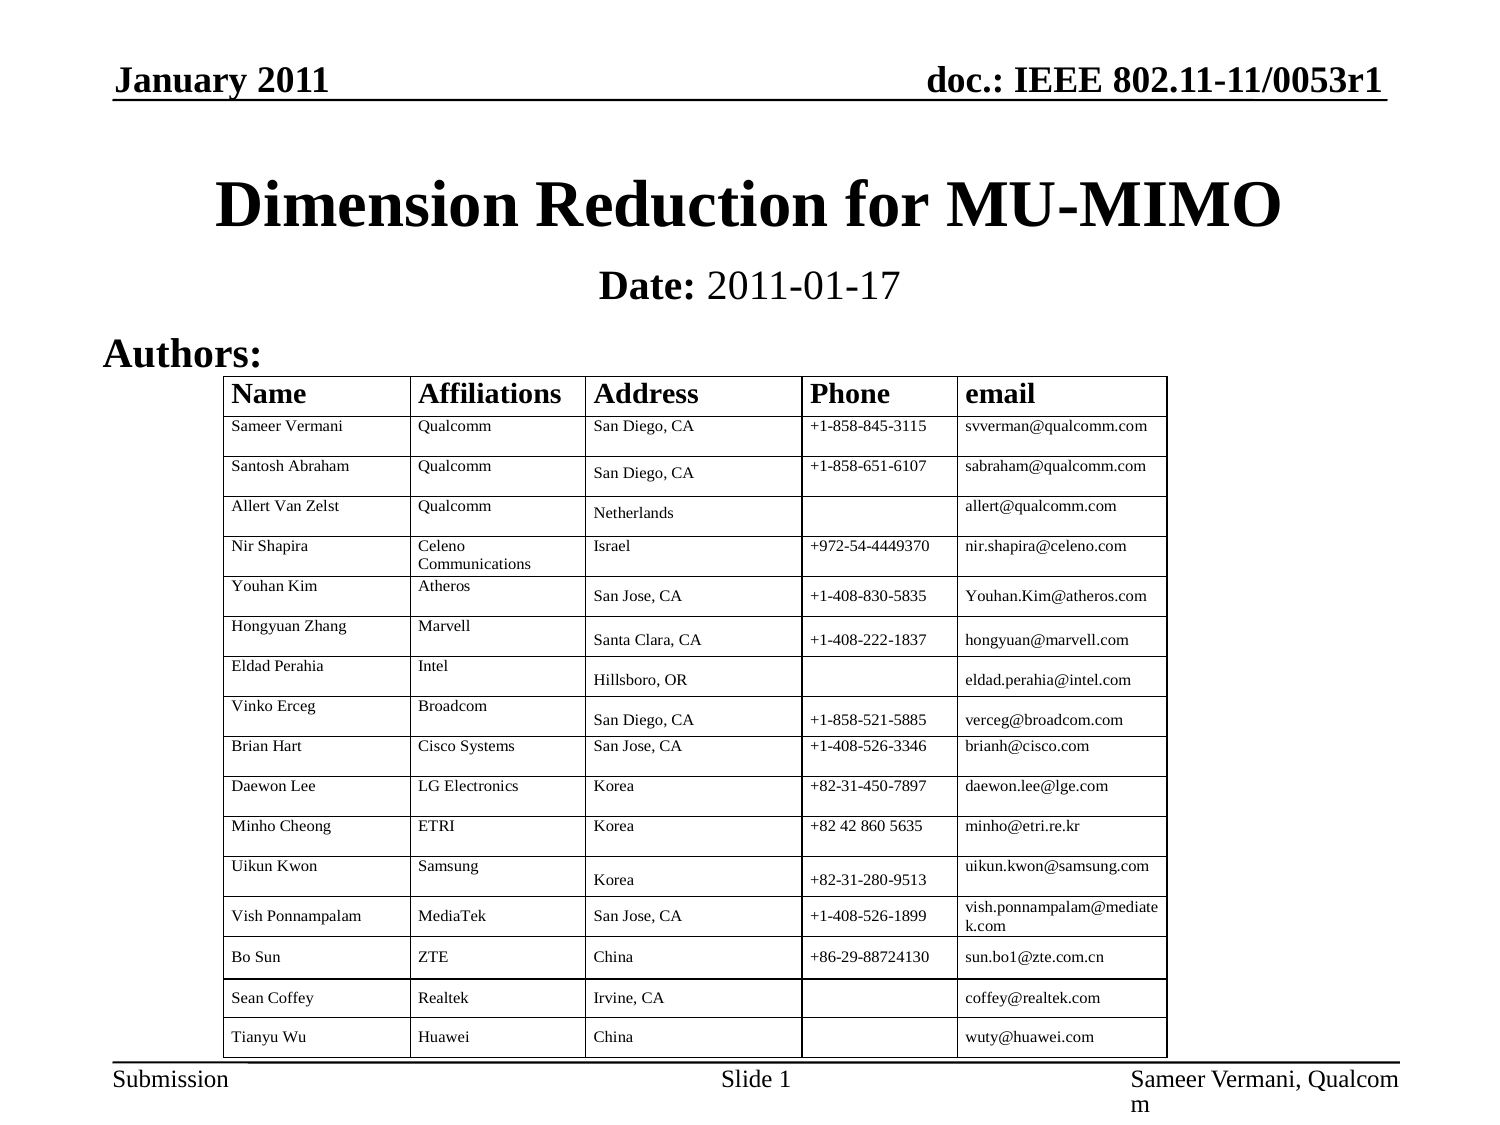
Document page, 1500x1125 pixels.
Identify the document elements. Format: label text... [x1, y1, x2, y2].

list Date: 2011-01-17 [112, 249, 1388, 313]
text_box Authors: [87, 318, 325, 381]
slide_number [114, 54, 333, 101]
slide_number Slide 1 [712, 1084, 800, 1093]
footer Sameer Vermani, Qualcomm [1130, 1061, 1402, 1093]
title Dimension Reduction for MU-MIMO [112, 112, 1388, 249]
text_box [211, 375, 1226, 1076]
